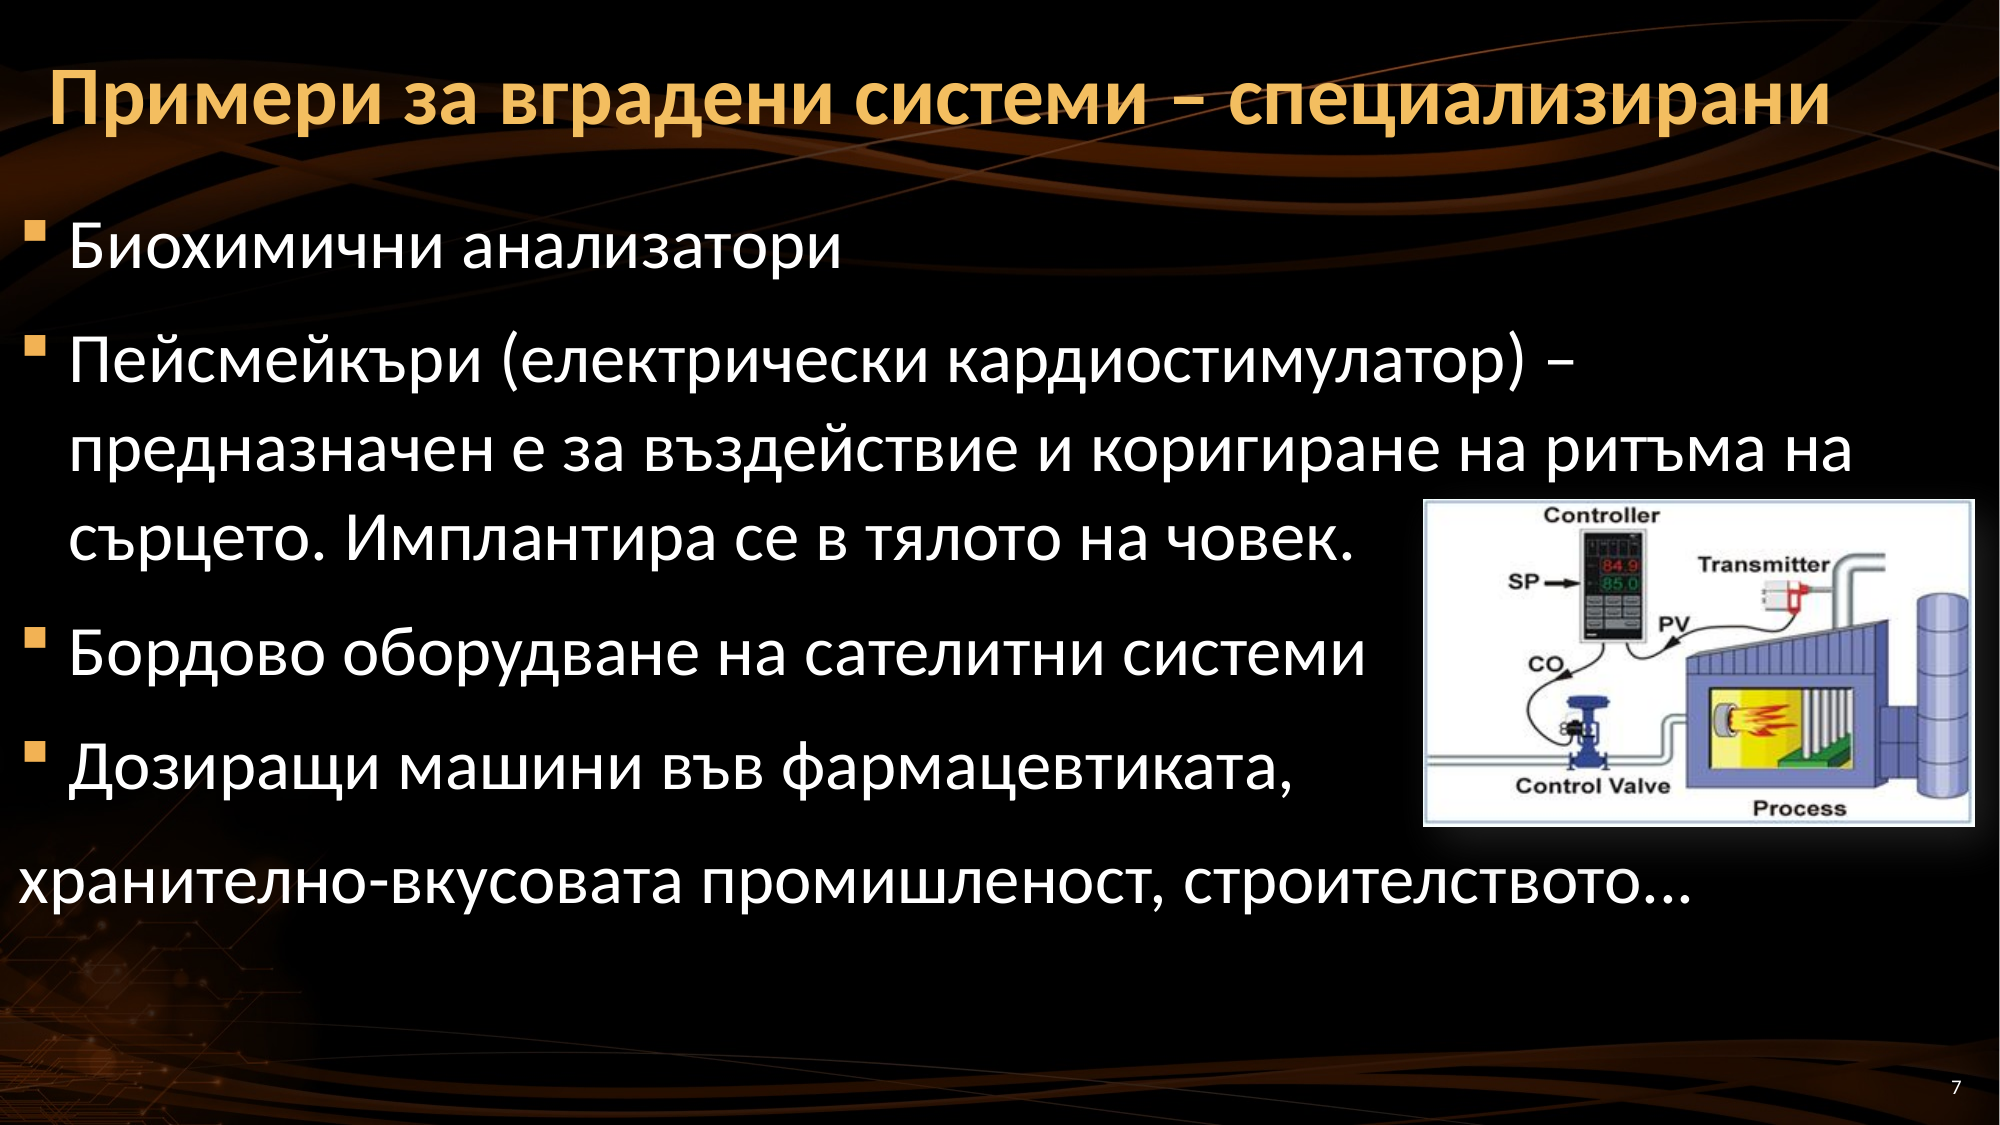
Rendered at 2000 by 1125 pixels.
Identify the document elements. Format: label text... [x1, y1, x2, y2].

list Биохимични анализатори Пейсмейкъри (електрически кардиостимулатор) – предназначен е за въздействие и коригиране на ритъма на сърцето. Имплантира се в тялото на човек. Бордово оборудване на сателитни системи Дозиращи машини във фармацевтиката, хранително-вкусовата промишленост, строителството... [1, 187, 1950, 1102]
title Примери за вградени системи – специализирани [30, 6, 1968, 189]
slide_number 7 [1897, 1070, 1968, 1103]
picture [0, 0, 2000, 1125]
